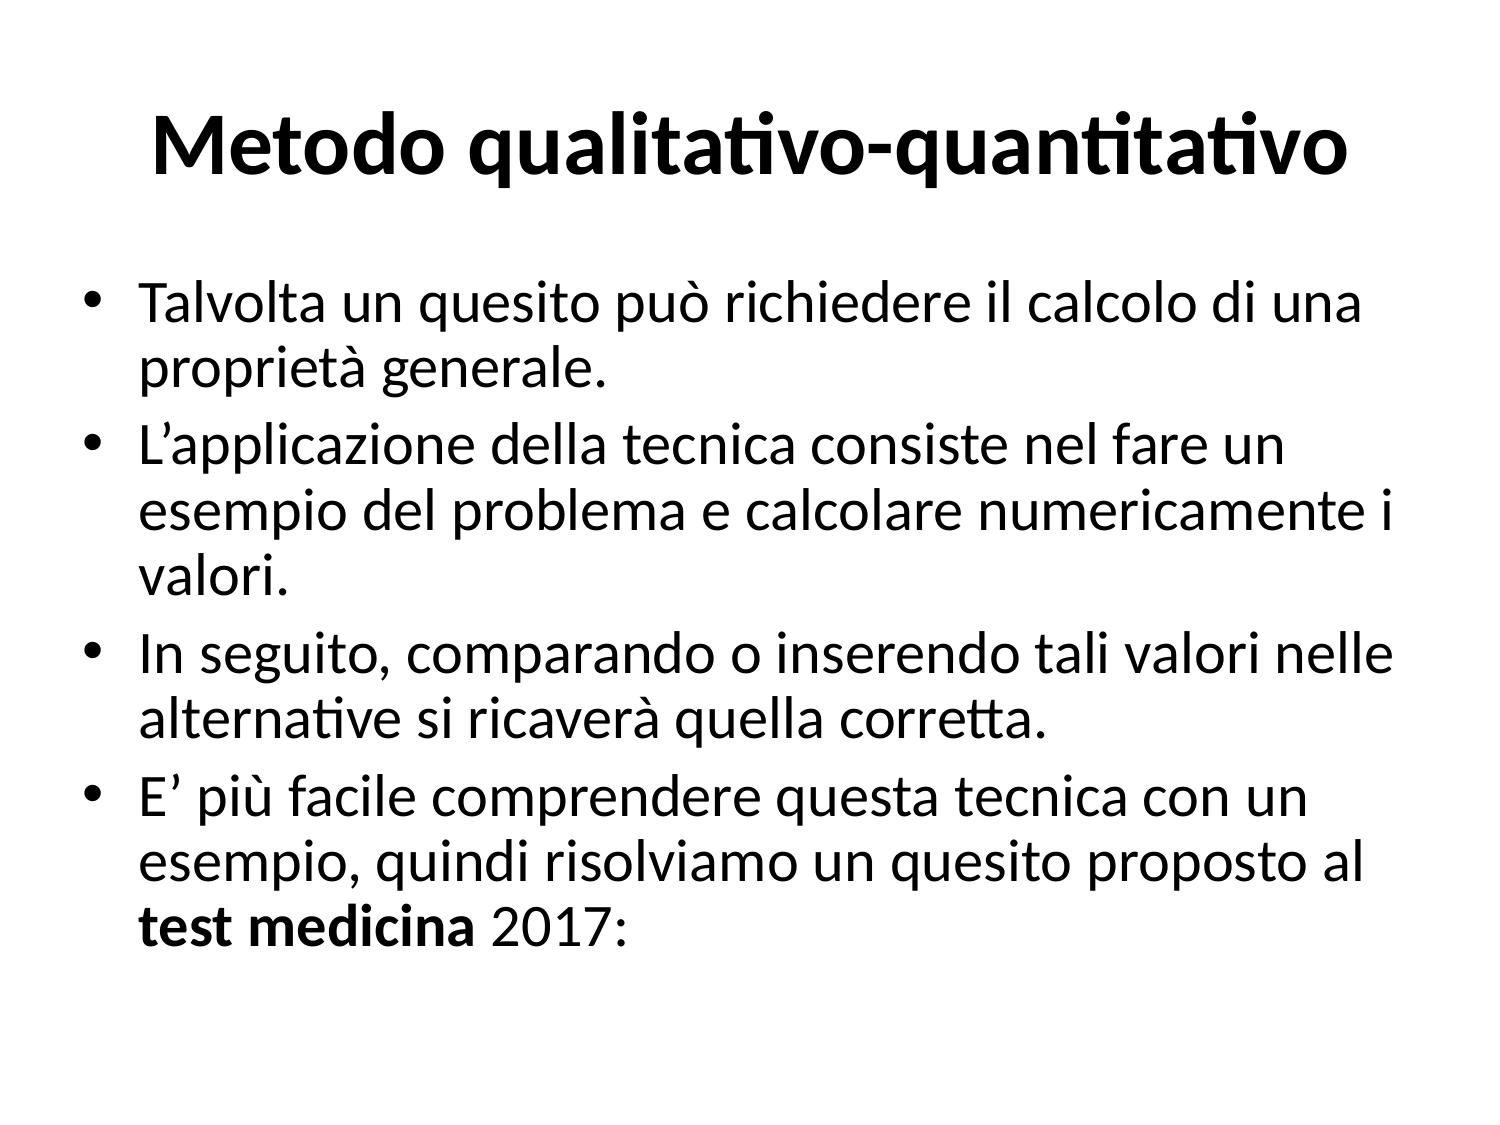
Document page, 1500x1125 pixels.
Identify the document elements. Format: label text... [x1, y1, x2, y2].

list Talvolta un quesito può richiedere il calcolo di una proprietà generale. L’applicazione della tecnica consiste nel fare un esempio del problema e calcolare numericamente i valori. In seguito, comparando o inserendo tali valori nelle alternative si ricaverà quella corretta. E’ più facile comprendere questa tecnica con un esempio, quindi risolviamo un quesito proposto al test medicina 2017: [74, 261, 1426, 1006]
title Metodo qualitativo-quantitativo [74, 44, 1426, 234]
